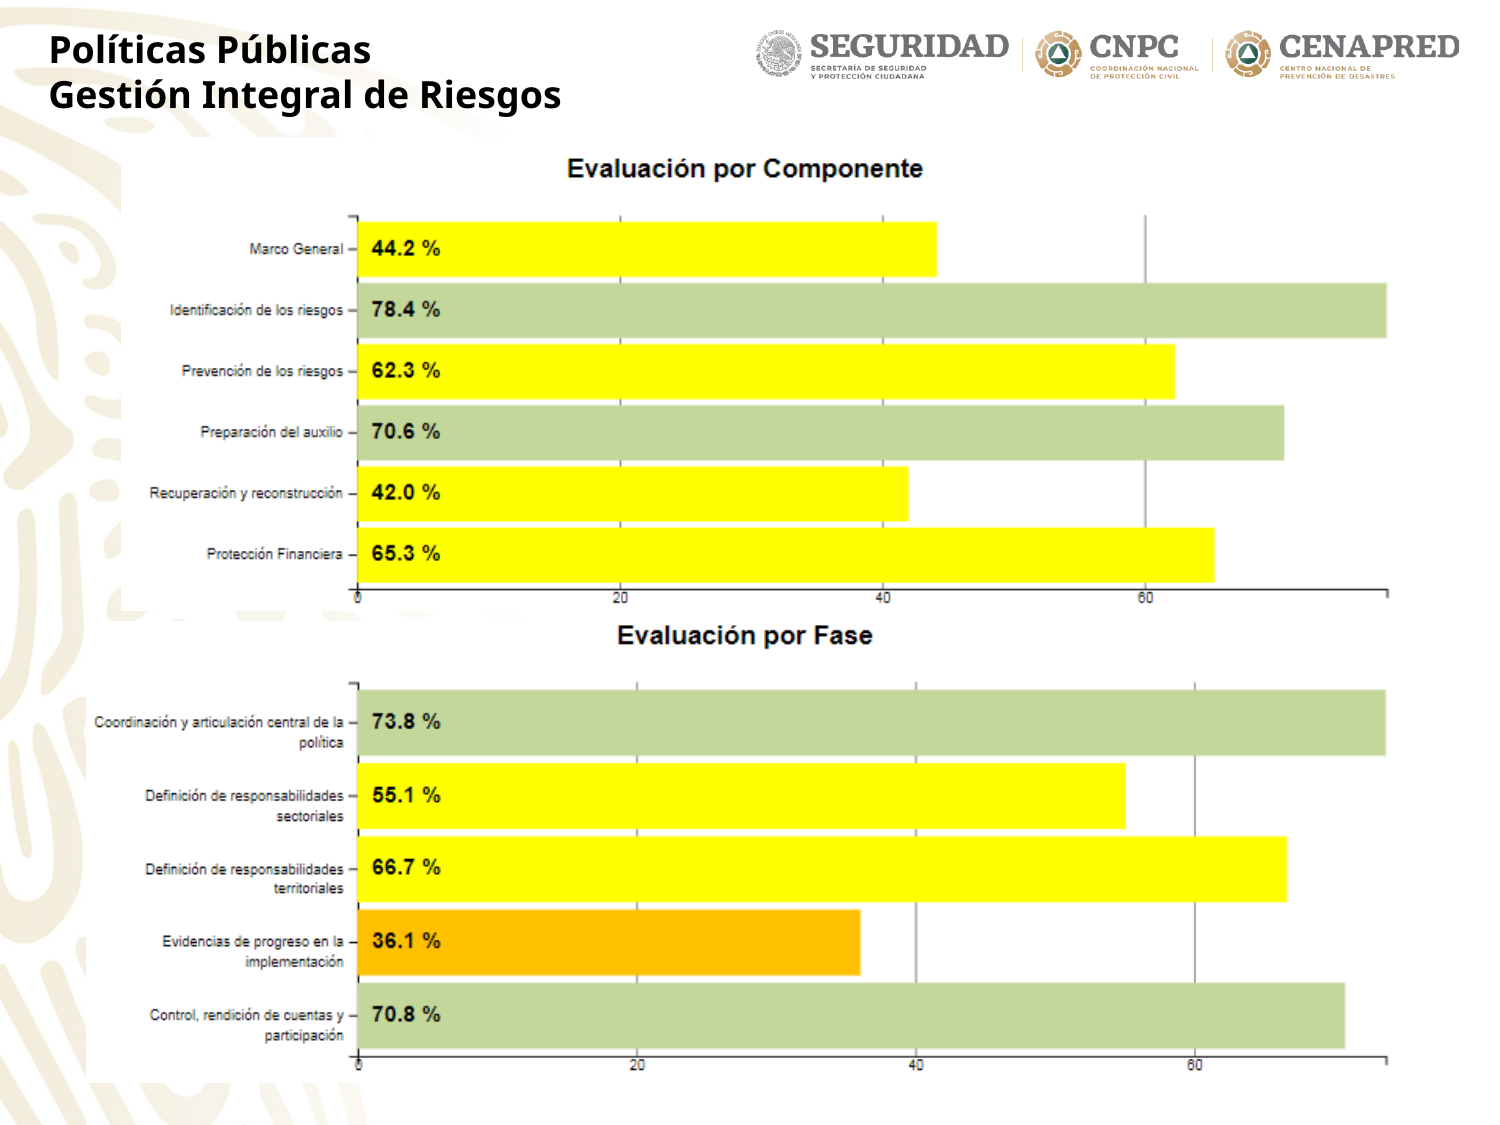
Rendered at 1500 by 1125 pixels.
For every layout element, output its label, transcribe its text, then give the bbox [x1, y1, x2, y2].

text_box Políticas Públicas Gestión Integral de Riesgos [33, 19, 578, 124]
picture [0, 3, 1460, 1125]
